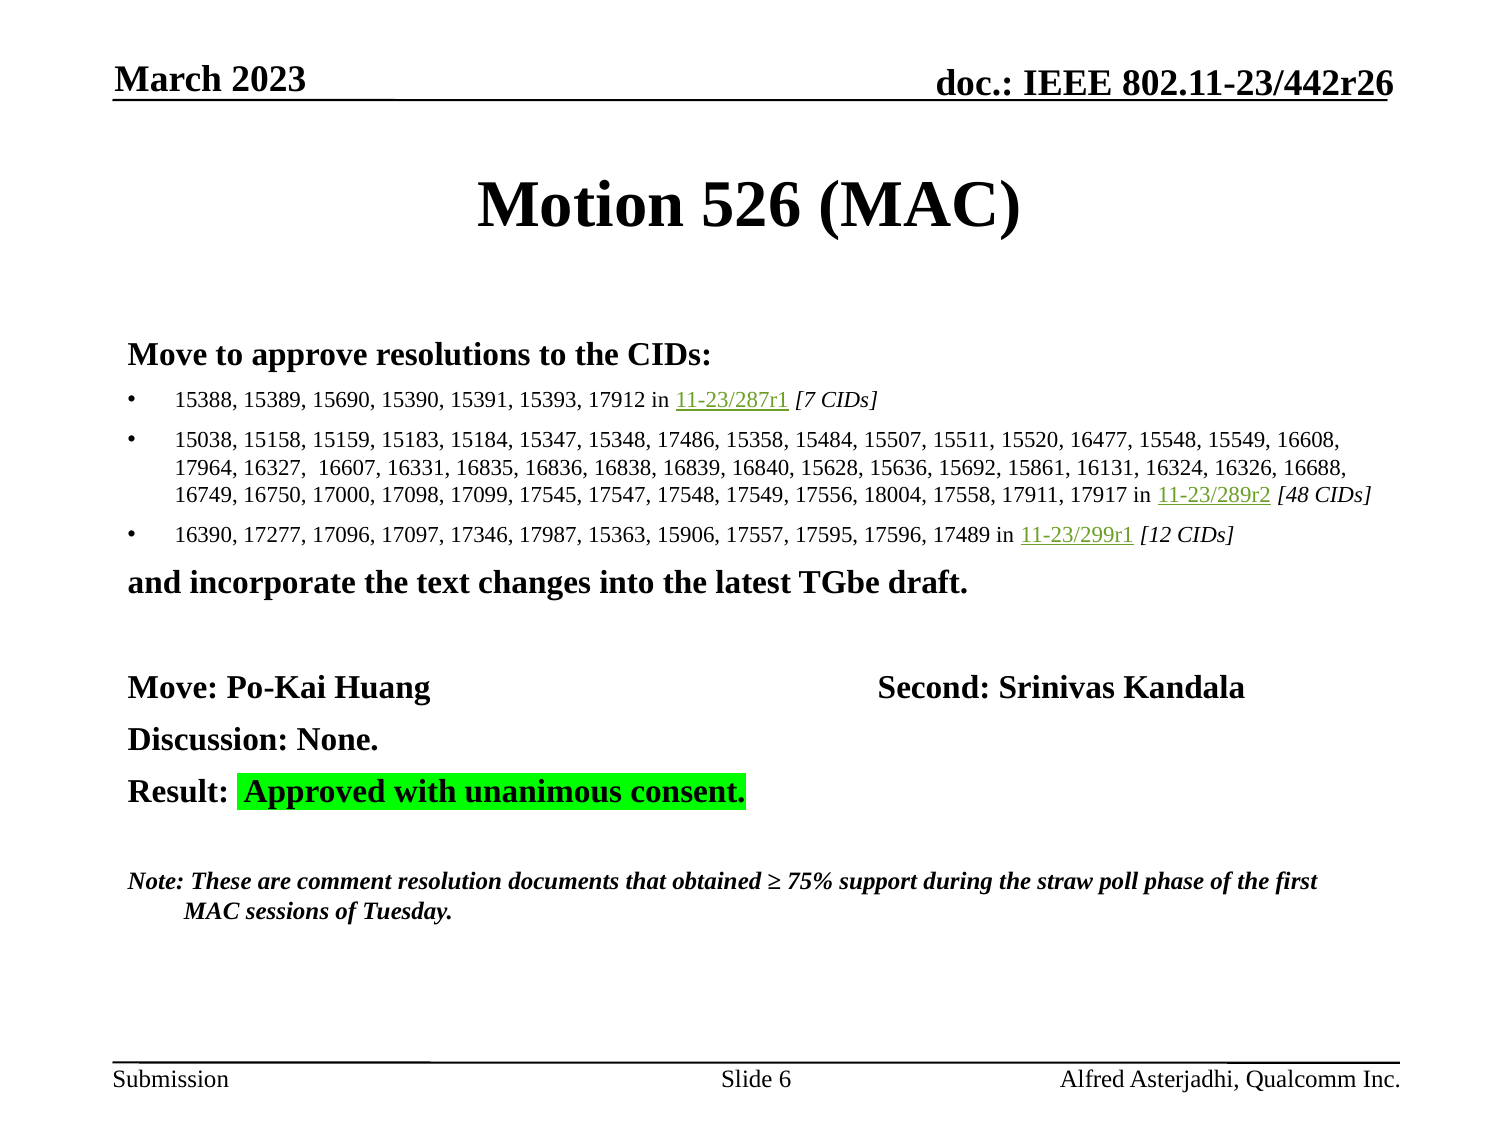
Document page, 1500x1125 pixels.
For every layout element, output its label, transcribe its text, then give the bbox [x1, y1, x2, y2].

title Motion 526 (MAC) [112, 112, 1388, 288]
footer Alfred Asterjadhi, Qualcomm Inc. [878, 1061, 1402, 1093]
list Move to approve resolutions to the CIDs: 15388, 15389, 15690, 15390, 15391, 15393, 17912 in 11-23/287r1 [7 CIDs] 15038, 15158, 15159, 15183, 15184, 15347, 15348, 17486, 15358, 15484, 15507, 15511, 15520, 16477, 15548, 15549, 16608, 17964, 16327, 16607, 16331, 16835, 16836, 16838, 16839, 16840, 15628, 15636, 15692, 15861, 16131, 16324, 16326, 16688, 16749, 16750, 17000, 17098, 17099, 17545, 17547, 17548, 17549, 17556, 18004, 17558, 17911, 17917 in 11-23/289r2 [48 CIDs] 16390, 17277, 17096, 17097, 17346, 17987, 15363, 15906, 17557, 17595, 17596, 17489 in 11-23/299r1 [12 CIDs] and incorporate the text changes into the latest TGbe draft. Move: Po-Kai Huang Second: Srinivas Kandala Discussion: None. Result: Approved with unanimous consent. Note: These are comment resolution documents that obtained ≥ 75% support during the straw poll phase of the first MAC sessions of Tuesday. [112, 324, 1388, 1063]
slide_number Slide 6 [712, 1061, 800, 1123]
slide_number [114, 54, 423, 100]
